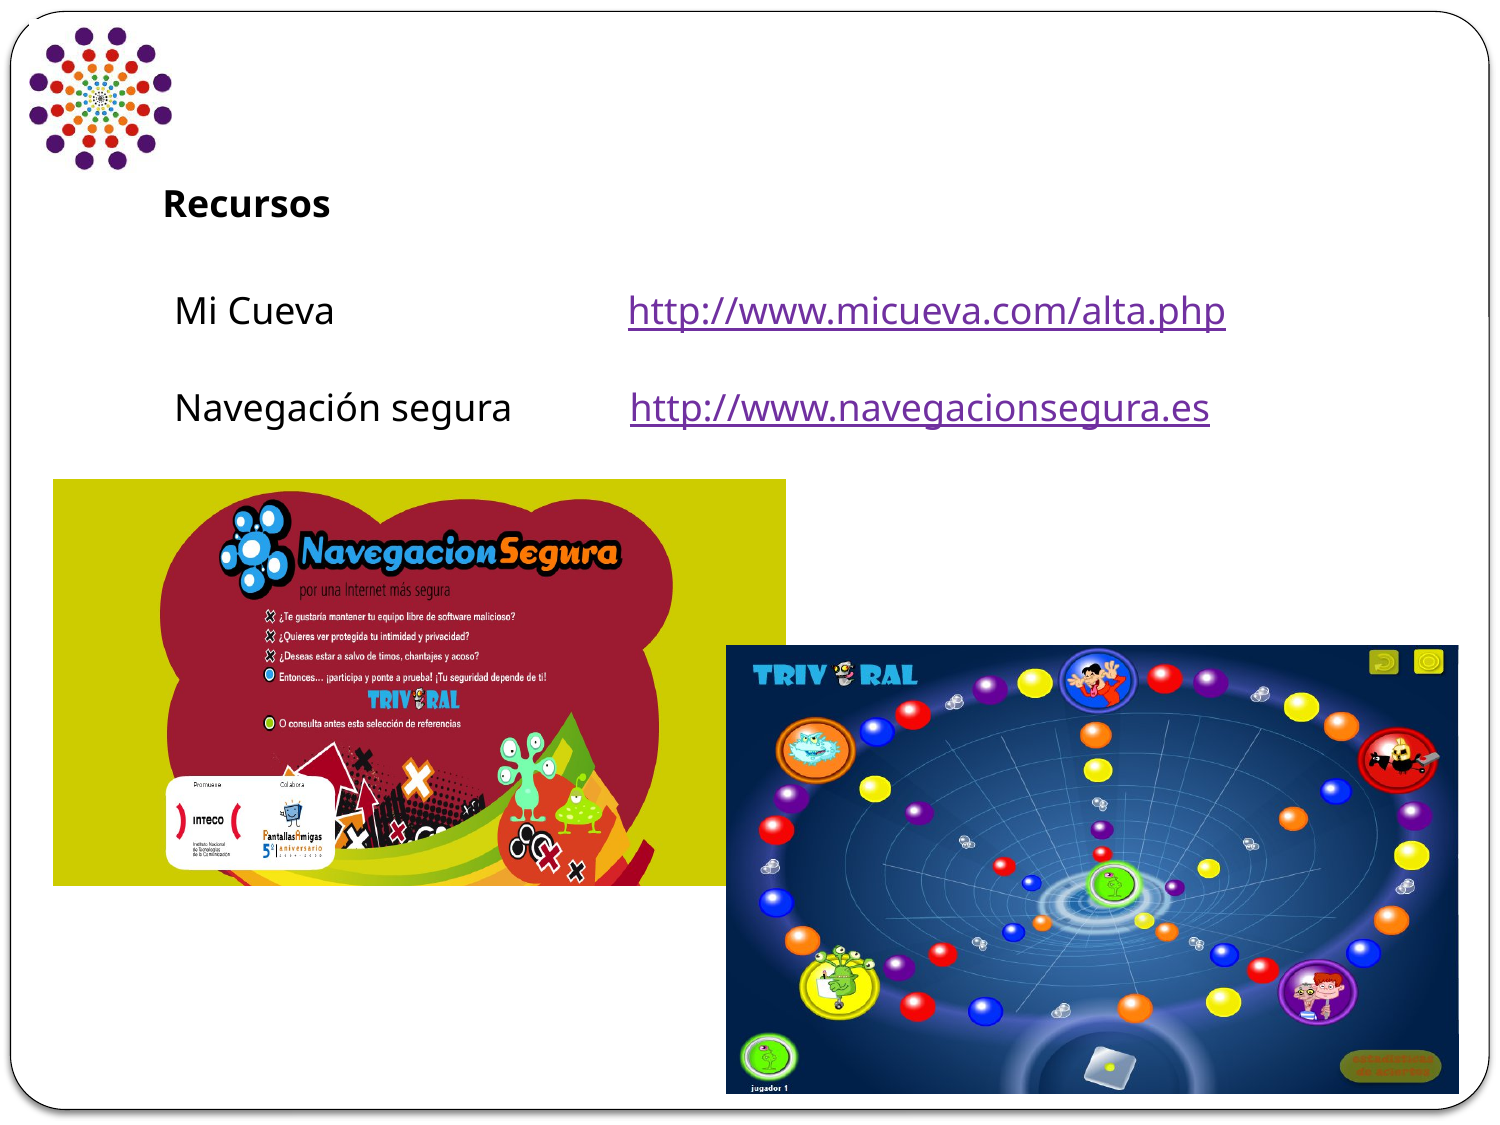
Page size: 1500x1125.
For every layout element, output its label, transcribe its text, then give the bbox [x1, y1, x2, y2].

text_box Mi Cueva http://www.micueva.com/alta.php Navegación segura http://www.navegacionsegura.es [159, 280, 1435, 643]
picture [29, 18, 172, 173]
picture [52, 479, 1459, 1095]
text_box Recursos [147, 172, 928, 233]
